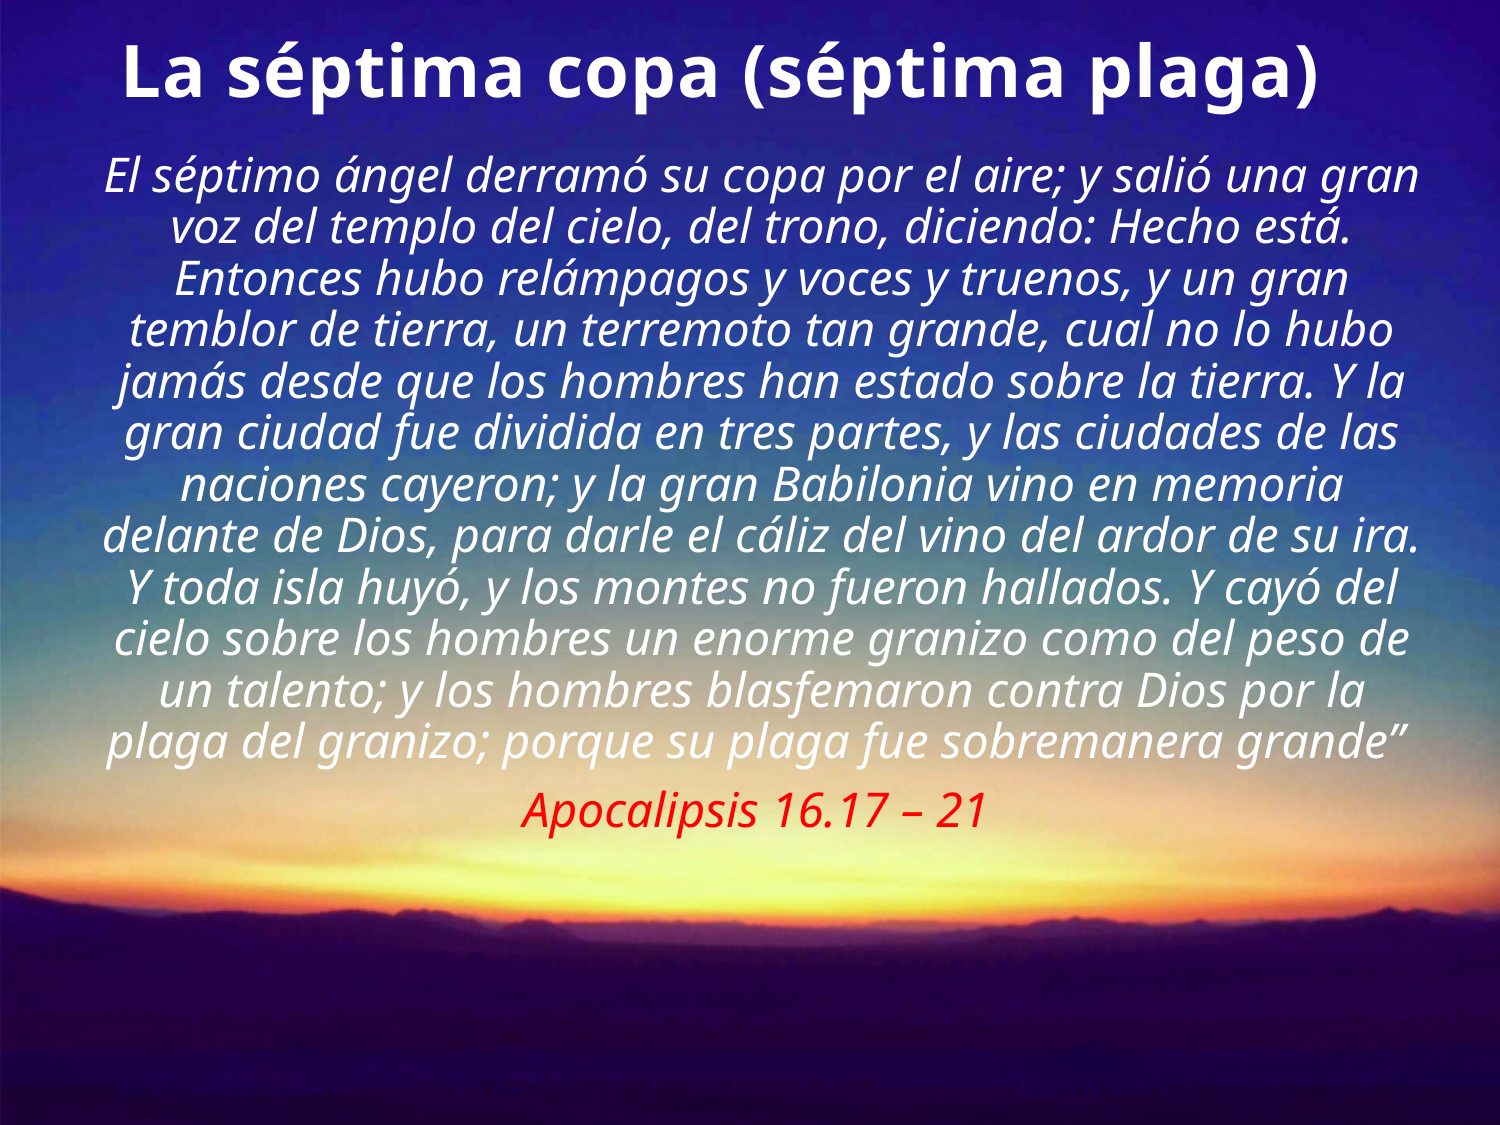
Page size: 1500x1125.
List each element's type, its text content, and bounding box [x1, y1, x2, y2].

list El séptimo ángel derramó su copa por el aire; y salió una gran voz del templo del cielo, del trono, diciendo: Hecho está. Entonces hubo relámpagos y voces y truenos, y un gran temblor de tierra, un terremoto tan grande, cual no lo hubo jamás desde que los hombres han estado sobre la tierra. Y la gran ciudad fue dividida en tres partes, y las ciudades de las naciones cayeron; y la gran Babilonia vino en memoria delante de Dios, para darle el cáliz del vino del ardor de su ira. Y toda isla huyó, y los montes no fueron hallados. Y cayó del cielo sobre los hombres un enorme granizo como del peso de un talento; y los hombres blasfemaron contra Dios por la plaga del granizo; porque su plaga fue sobremanera grande” Apocalipsis 16.17 – 21 [81, 143, 1444, 858]
title La séptima copa (séptima plaga) [105, 27, 1474, 122]
picture [0, 0, 1500, 1125]
